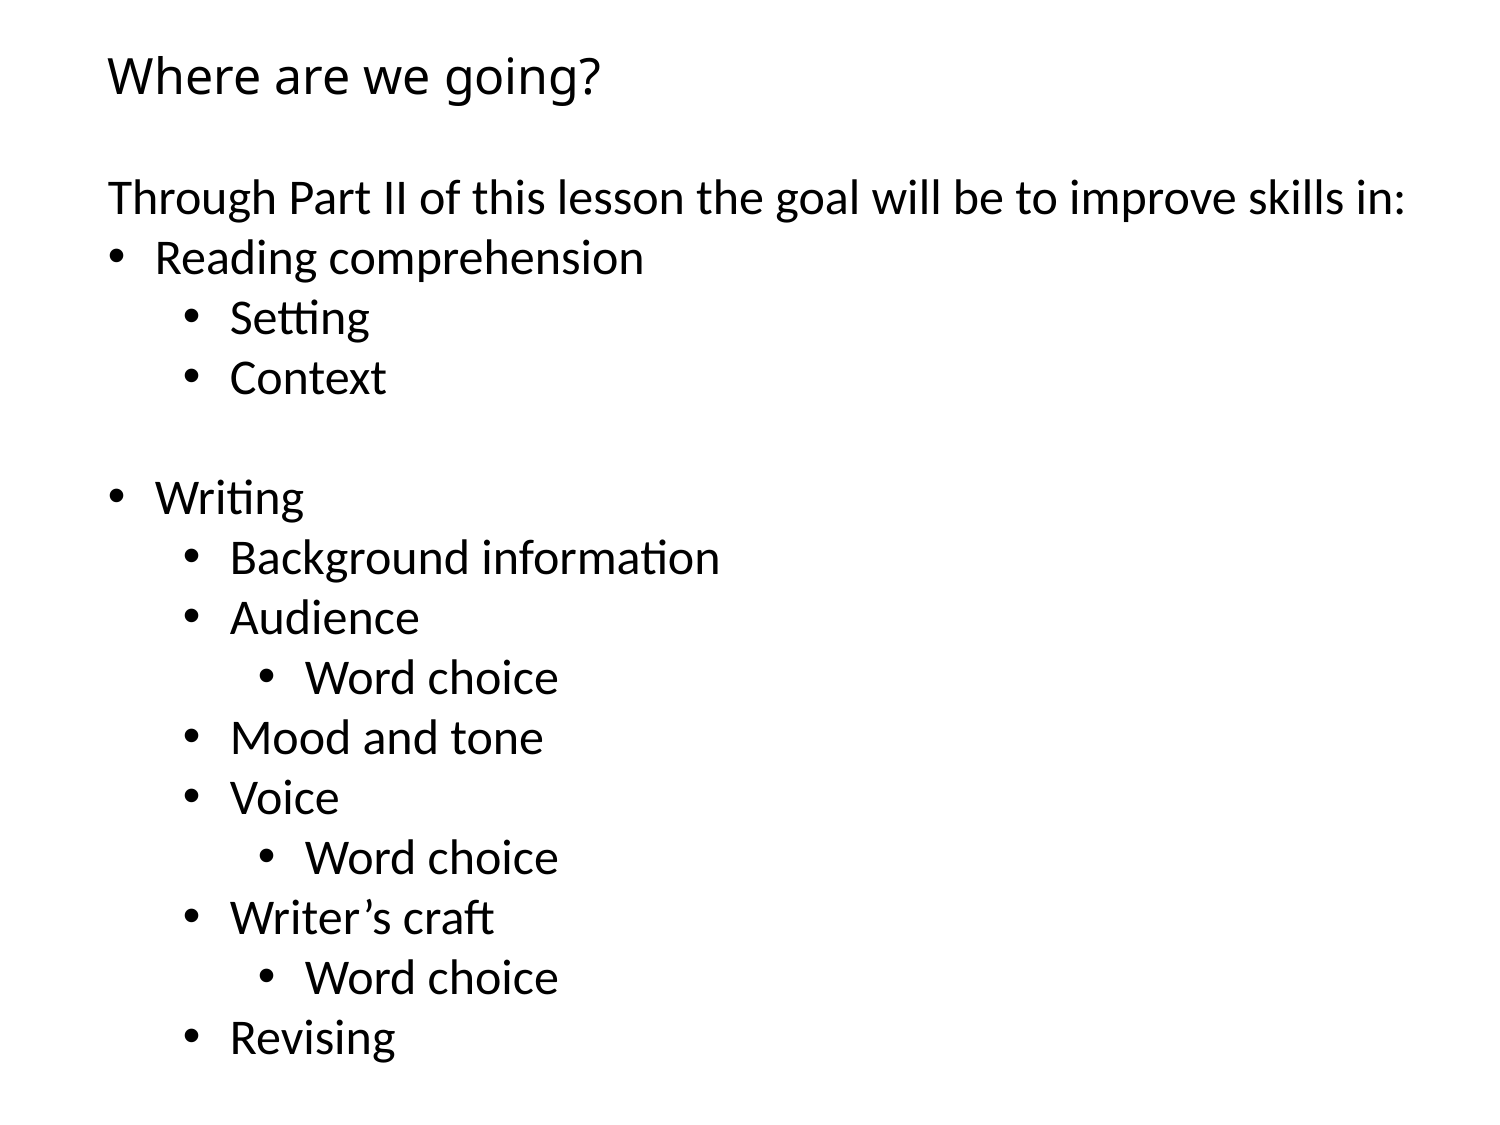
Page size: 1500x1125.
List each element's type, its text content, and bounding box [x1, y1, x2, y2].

text_box Where are we going? Through Part II of this lesson the goal will be to improve skills in: Reading comprehension Setting Context Writing Background information Audience Word choice Mood and tone Voice Word choice Writer’s craft Word choice Revising [93, 37, 1444, 1073]
